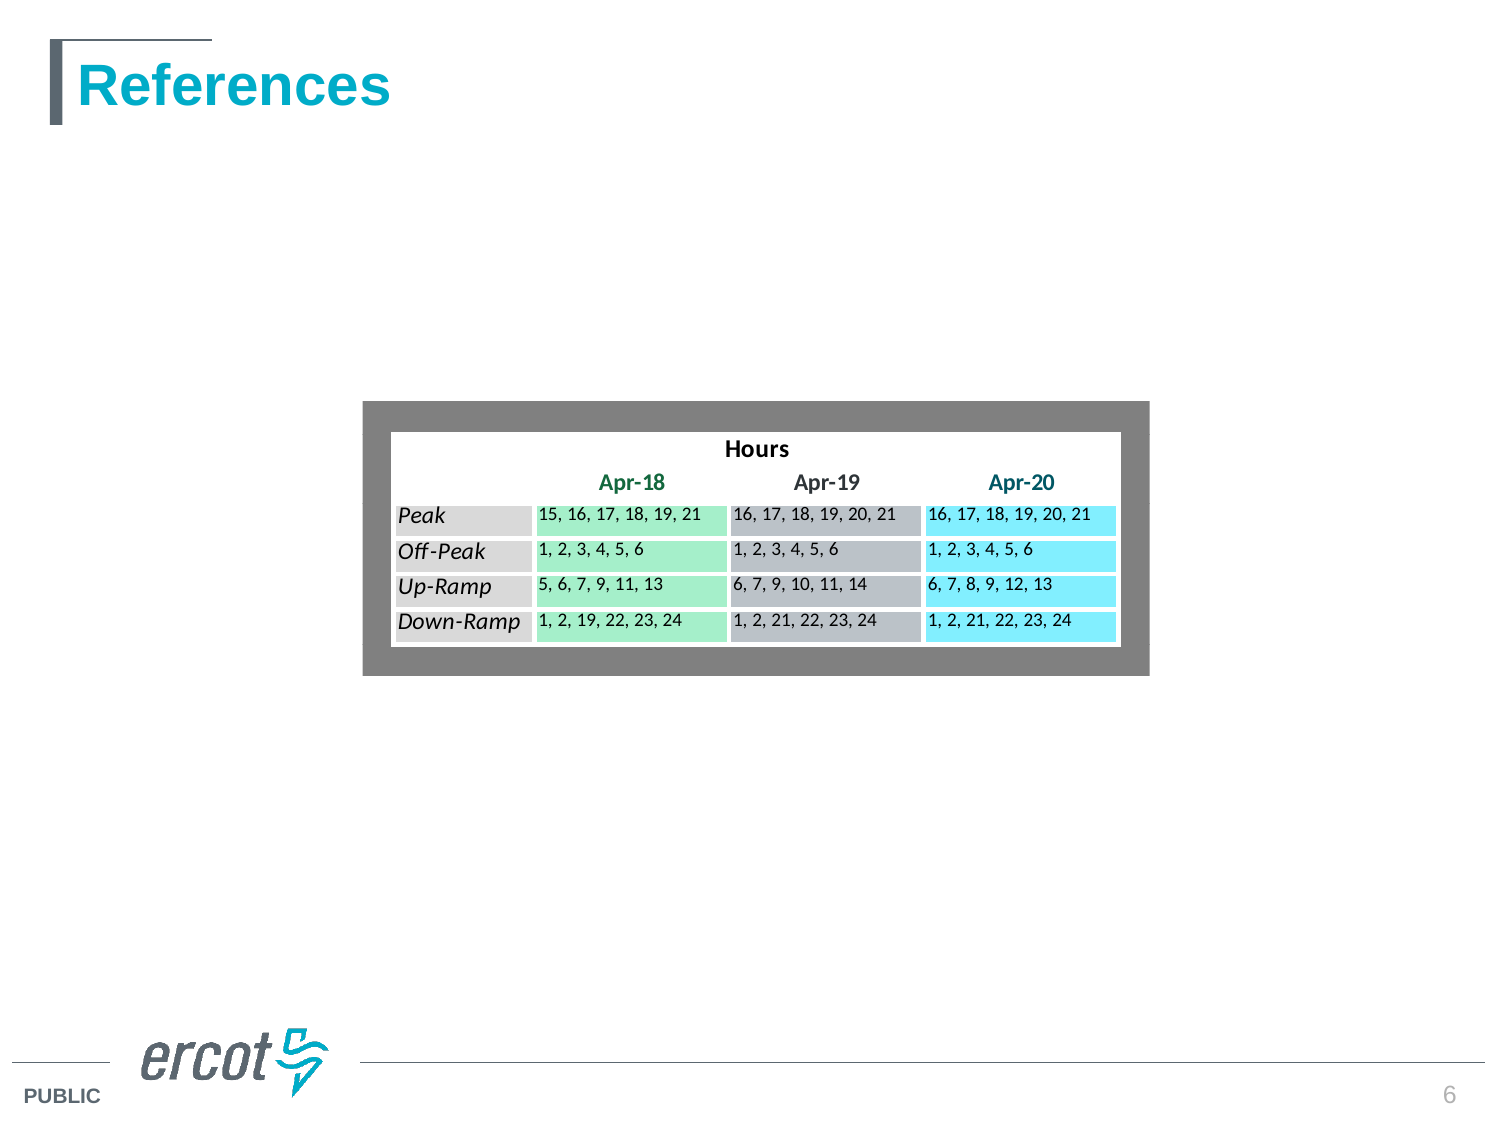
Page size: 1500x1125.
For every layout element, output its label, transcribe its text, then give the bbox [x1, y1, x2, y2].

picture [360, 399, 1152, 678]
title References [62, 39, 1450, 125]
slide_number 6 [1412, 1076, 1488, 1112]
picture [137, 1024, 332, 1100]
